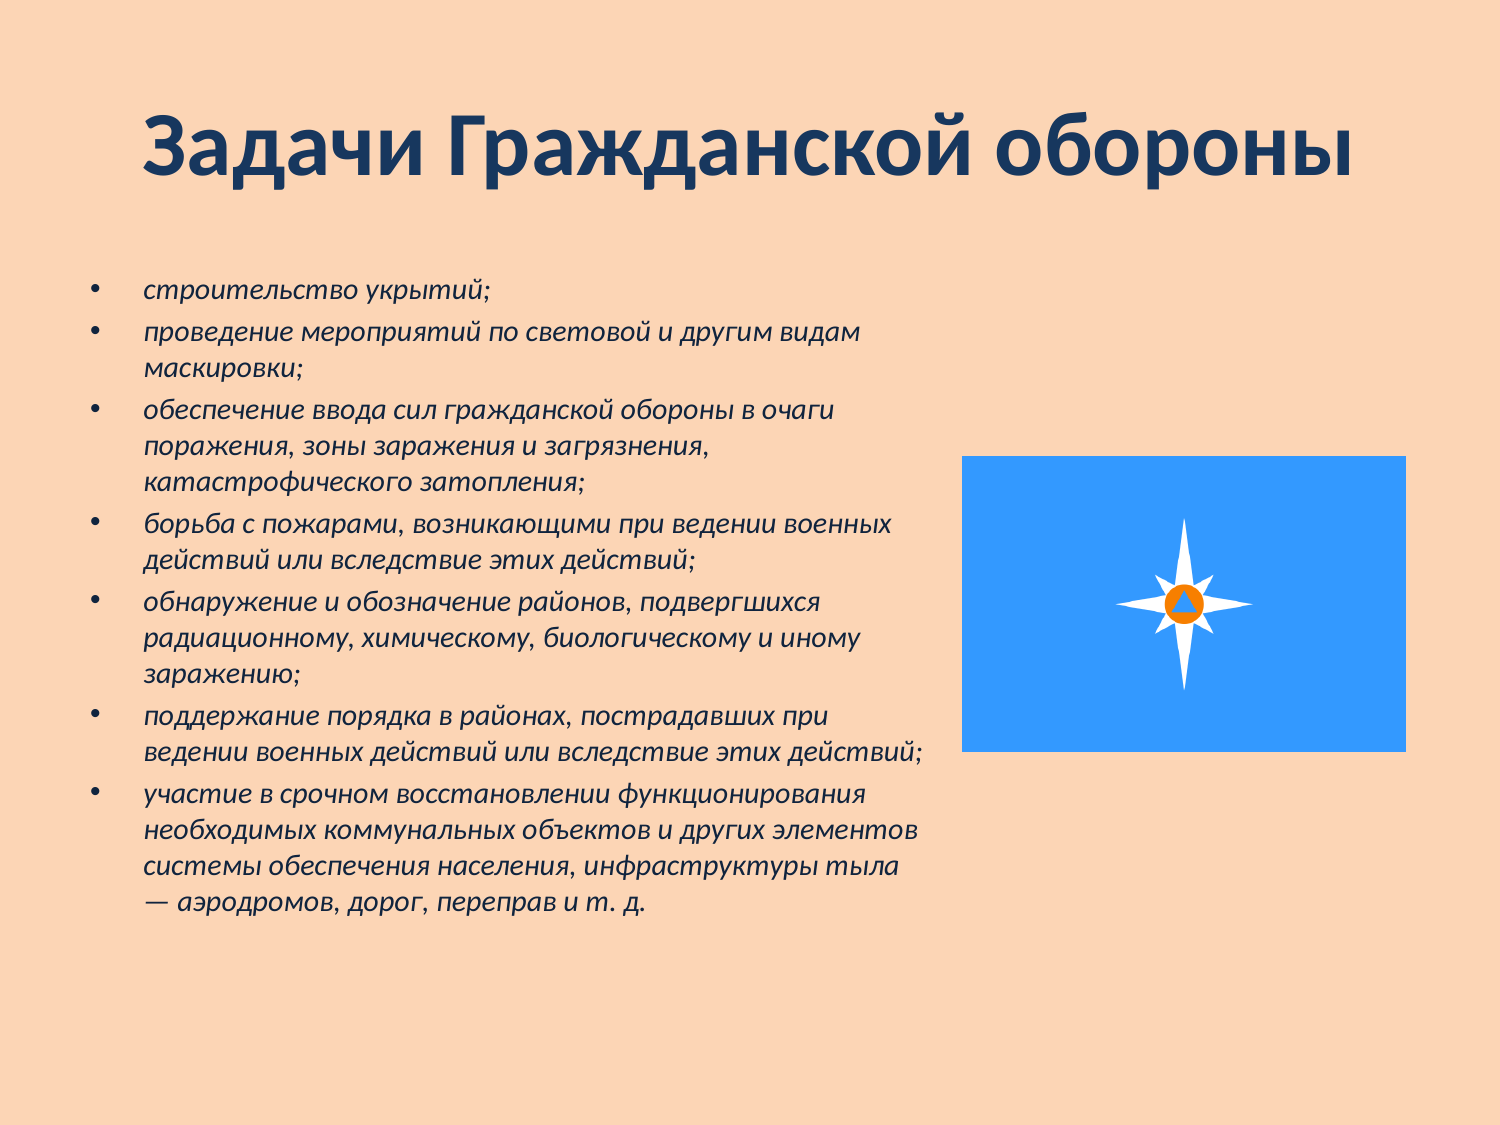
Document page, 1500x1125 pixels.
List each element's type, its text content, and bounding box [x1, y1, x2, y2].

list строительство укрытий; проведение мероприятий по световой и другим видам маскировки; обеспечение ввода сил гражданской обороны в очаги поражения, зоны заражения и загрязнения, катастрофического затопления; борьба с пожарами, возникающими при ведении военных действий или вследствие этих действий; обнаружение и обозначение районов, подвергшихся радиационному, химическому, биологическому и иному заражению; поддержание порядка в районах, пострадавших при ведении военных действий или вследствие этих действий; участие в срочном восстановлении функционирования необходимых коммунальных объектов и других элементов системы обеспечения населения, инфраструктуры тыла — аэродромов, дорог, переправ и т. д. [75, 262, 939, 1047]
picture [962, 455, 1407, 752]
title Задачи Гражданской обороны [75, 45, 1425, 233]
